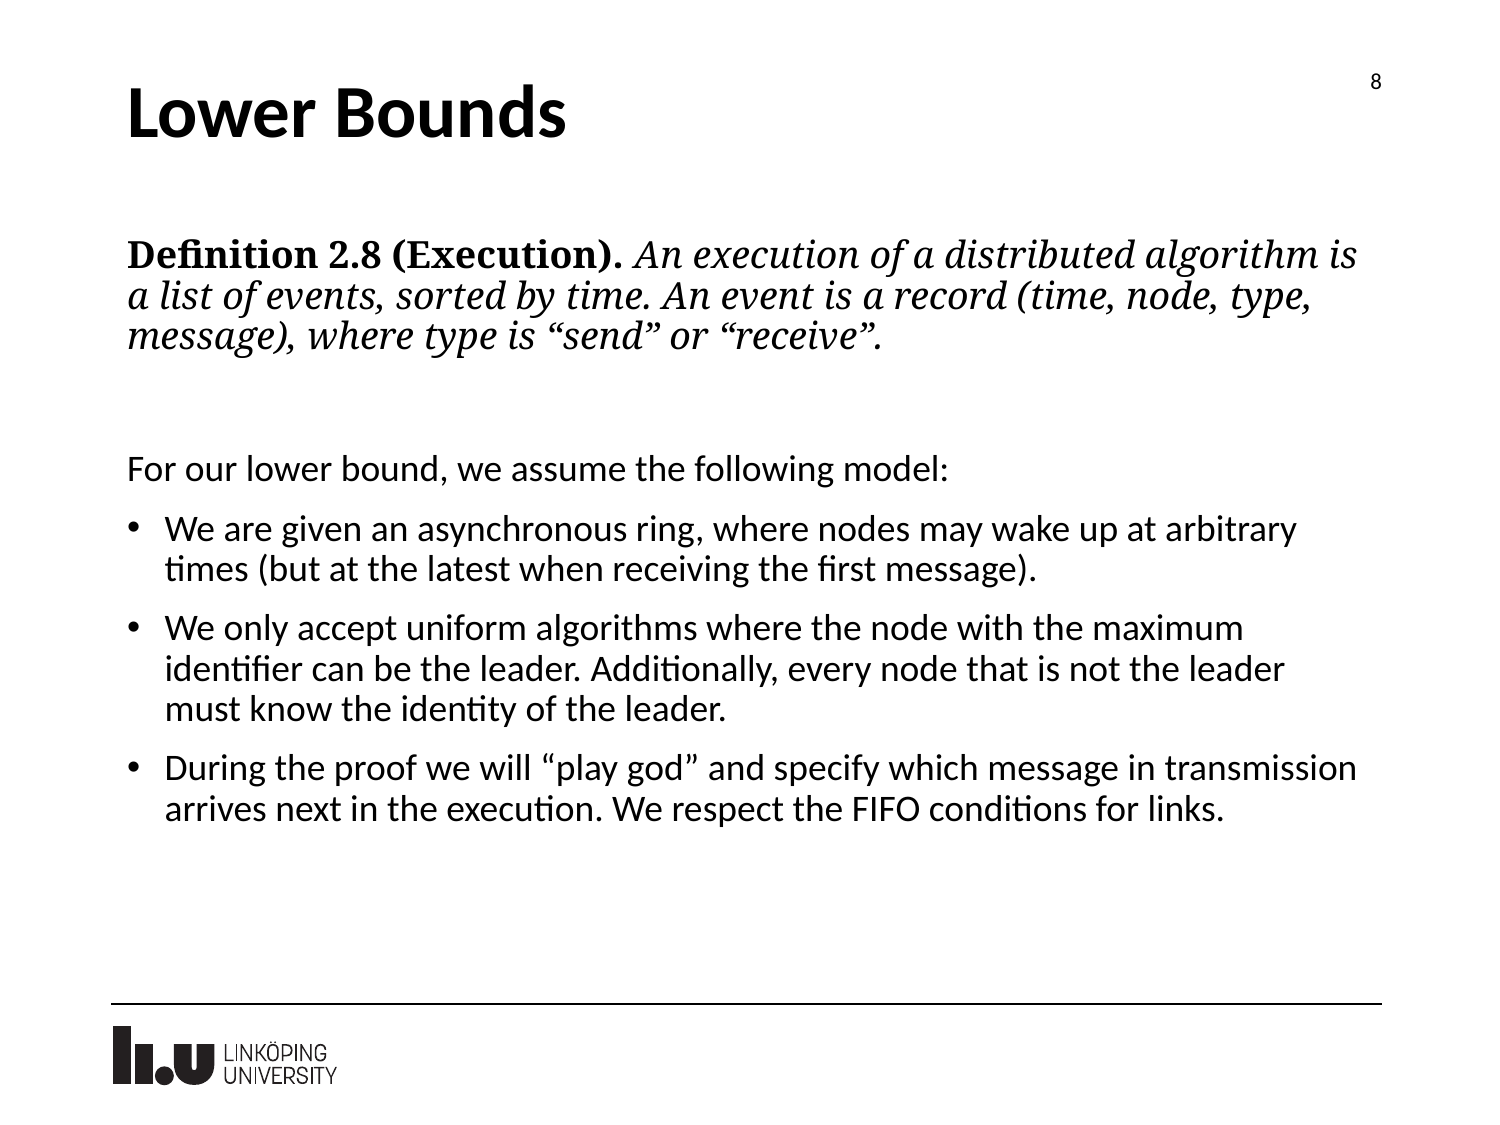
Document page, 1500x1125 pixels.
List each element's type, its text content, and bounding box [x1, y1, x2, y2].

title Lower Bounds [112, 65, 1382, 202]
list Definition 2.8 (Execution). An execution of a distributed algorithm is a list of events, sorted by time. An event is a record (time, node, type, message), where type is “send” or “receive”. For our lower bound, we assume the following model: We are given an asynchronous ring, where nodes may wake up at arbitrary times (but at the latest when receiving the first message). We only accept uniform algorithms where the node with the maximum identifier can be the leader. Additionally, every node that is not the leader must know the identity of the leader. During the proof we will “play god” and specify which message in transmission arrives next in the execution. We respect the FIFO conditions for links. [112, 229, 1382, 927]
slide_number 8 [1306, 59, 1397, 103]
